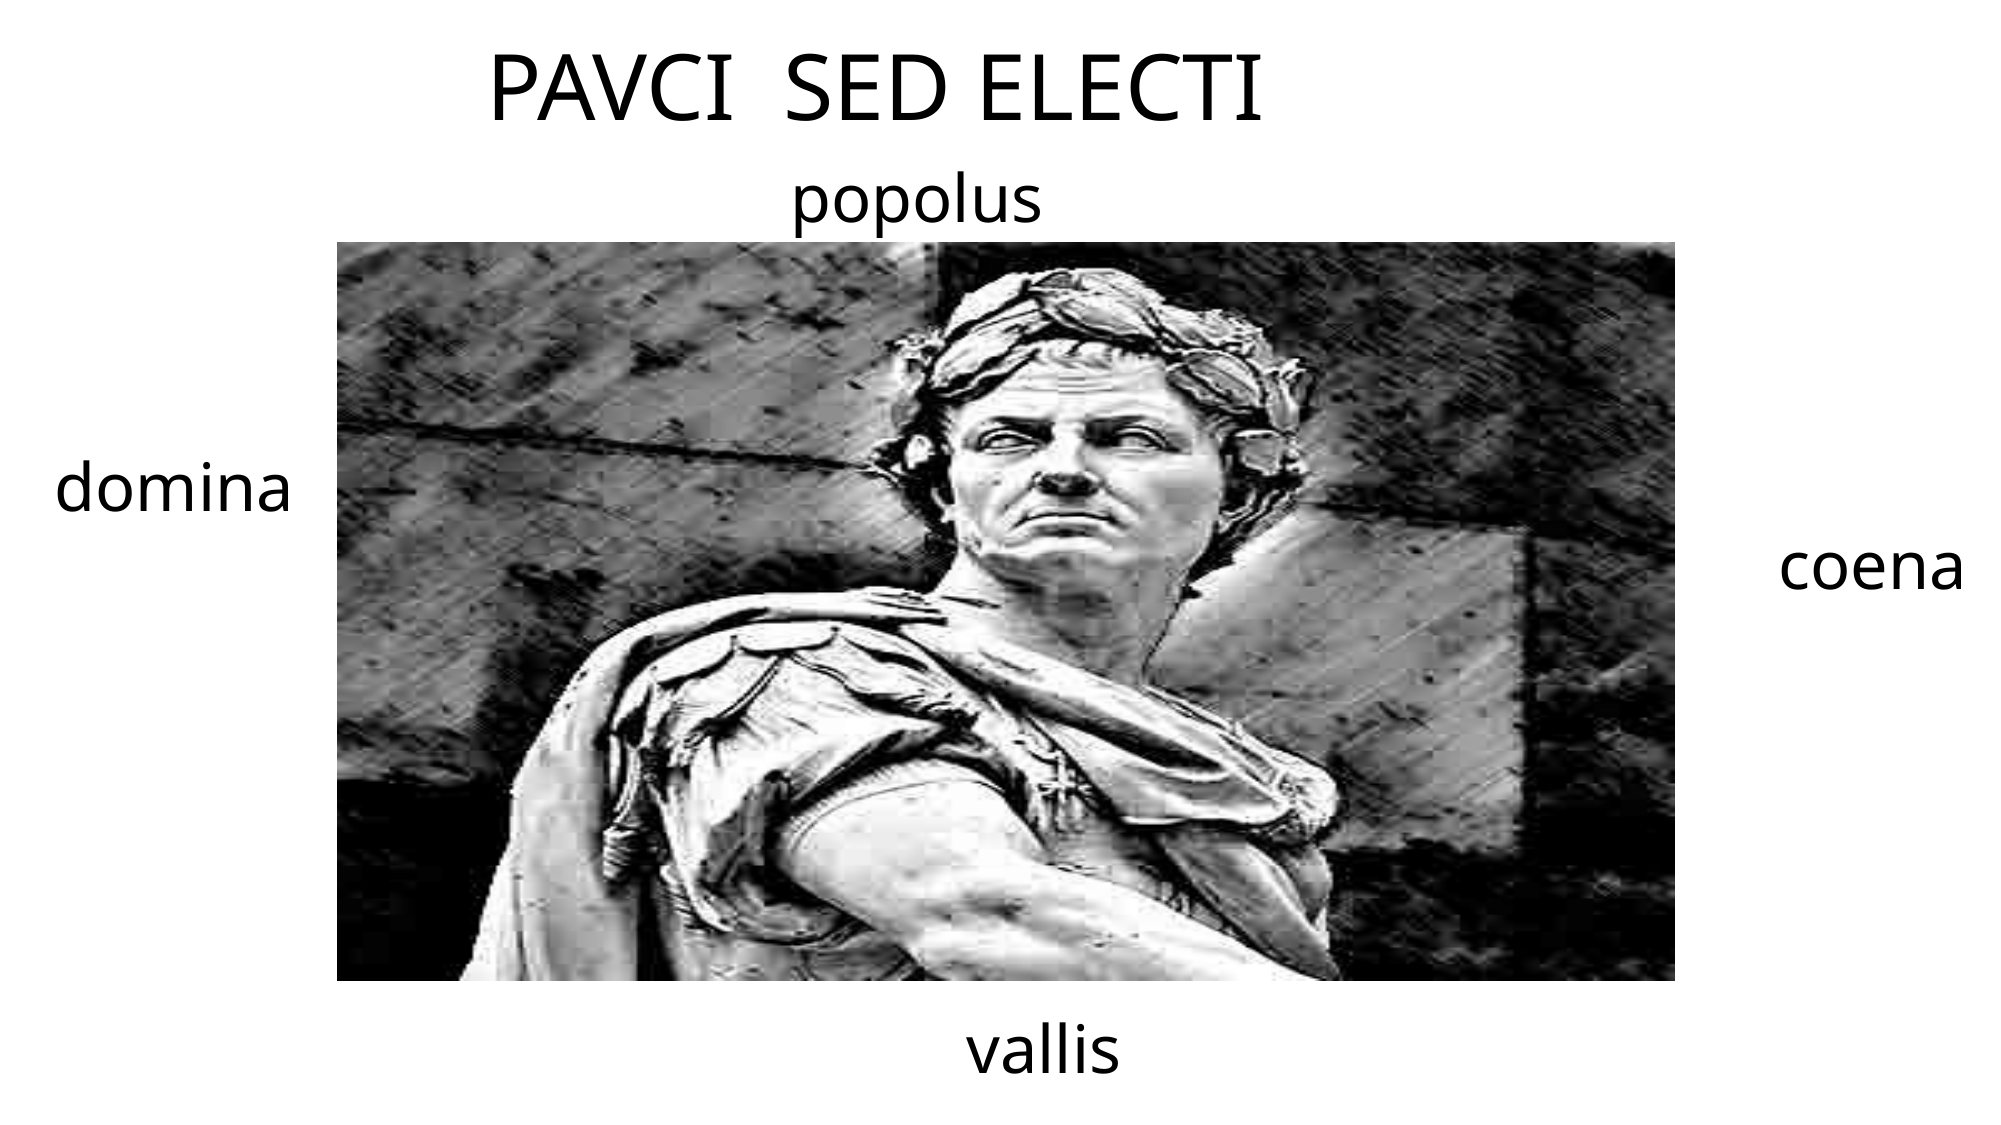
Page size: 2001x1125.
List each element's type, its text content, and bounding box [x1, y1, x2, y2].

text_box coena [1763, 515, 1983, 611]
text_box domina [39, 437, 310, 533]
picture [337, 242, 1676, 981]
text_box vallis [951, 999, 1137, 1095]
text_box popolus [775, 148, 1059, 241]
title PAVCI SED ELECTI [324, 0, 1425, 178]
